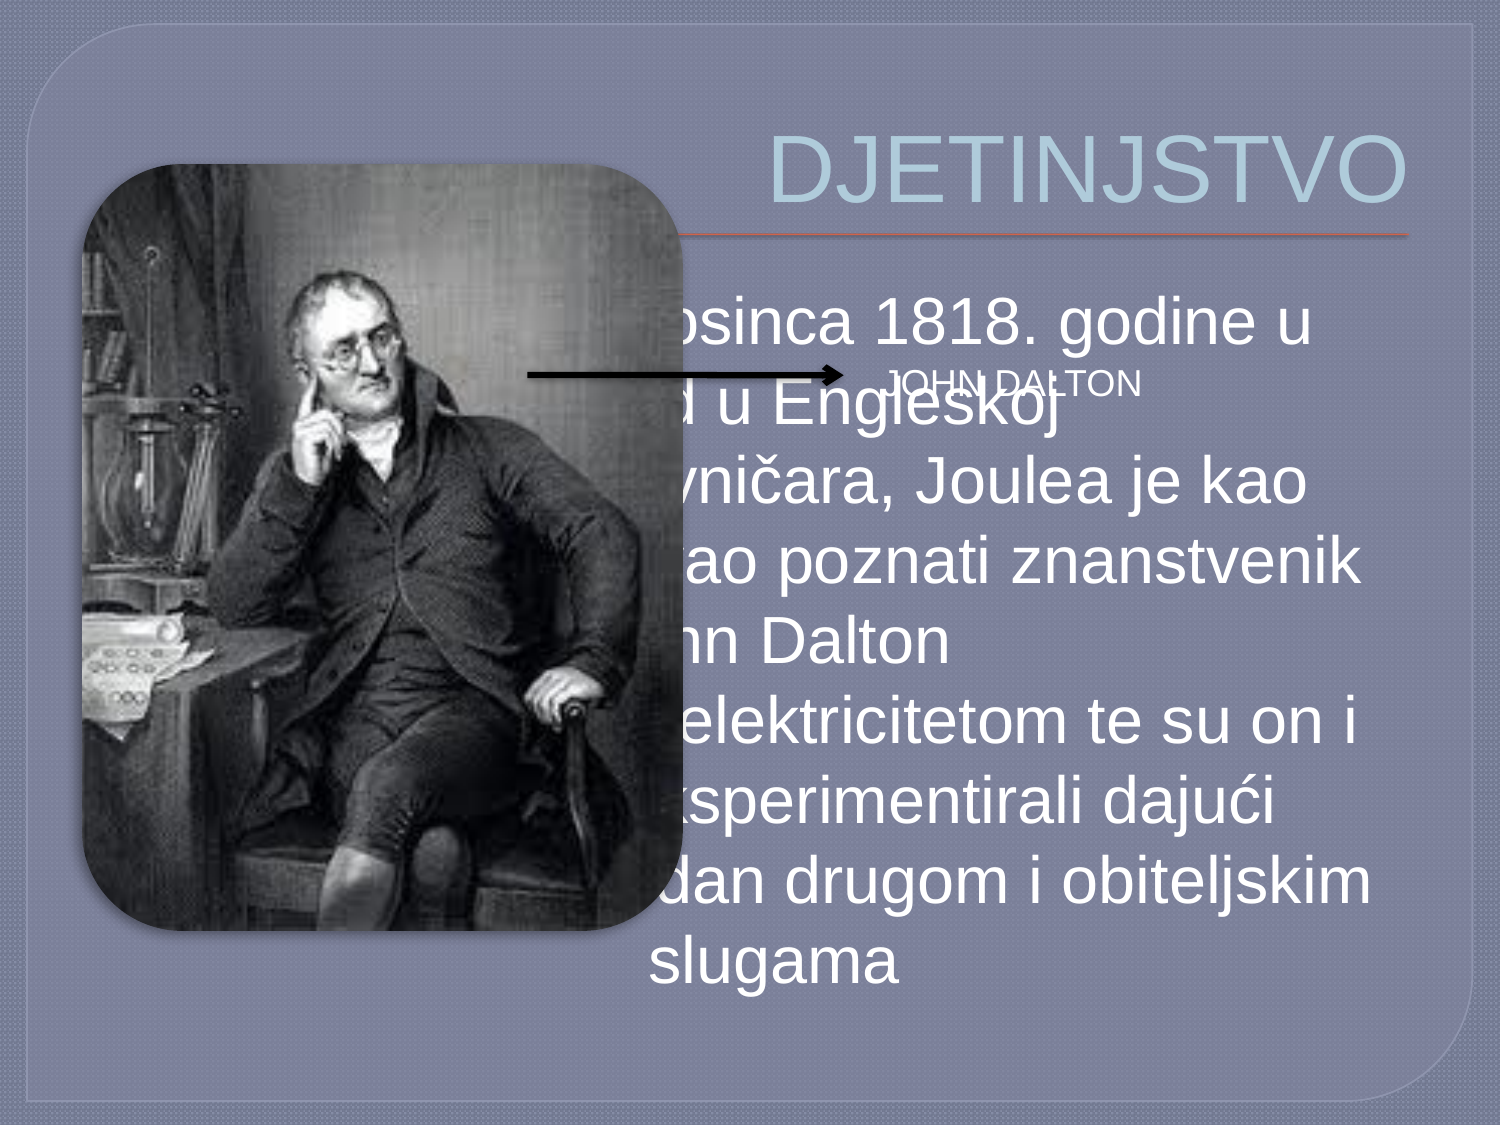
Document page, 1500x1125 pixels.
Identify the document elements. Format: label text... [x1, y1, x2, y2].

list rođen je 24. prosinca 1818. godine u Salford u Engleskoj Sin bogatog pivničara, Joulea je kao mladića podučavao poznati znanstvenik John Dalton Bio je fasciniran elektricitetom te su on i njegov brat eksperimentirali dajući elektrošokove jedan drugom i obiteljskim slugama [75, 270, 1425, 1013]
text_box JOHN DALTON [867, 351, 1219, 412]
title DJETINJSTVO [75, 41, 1425, 230]
picture [81, 163, 684, 932]
